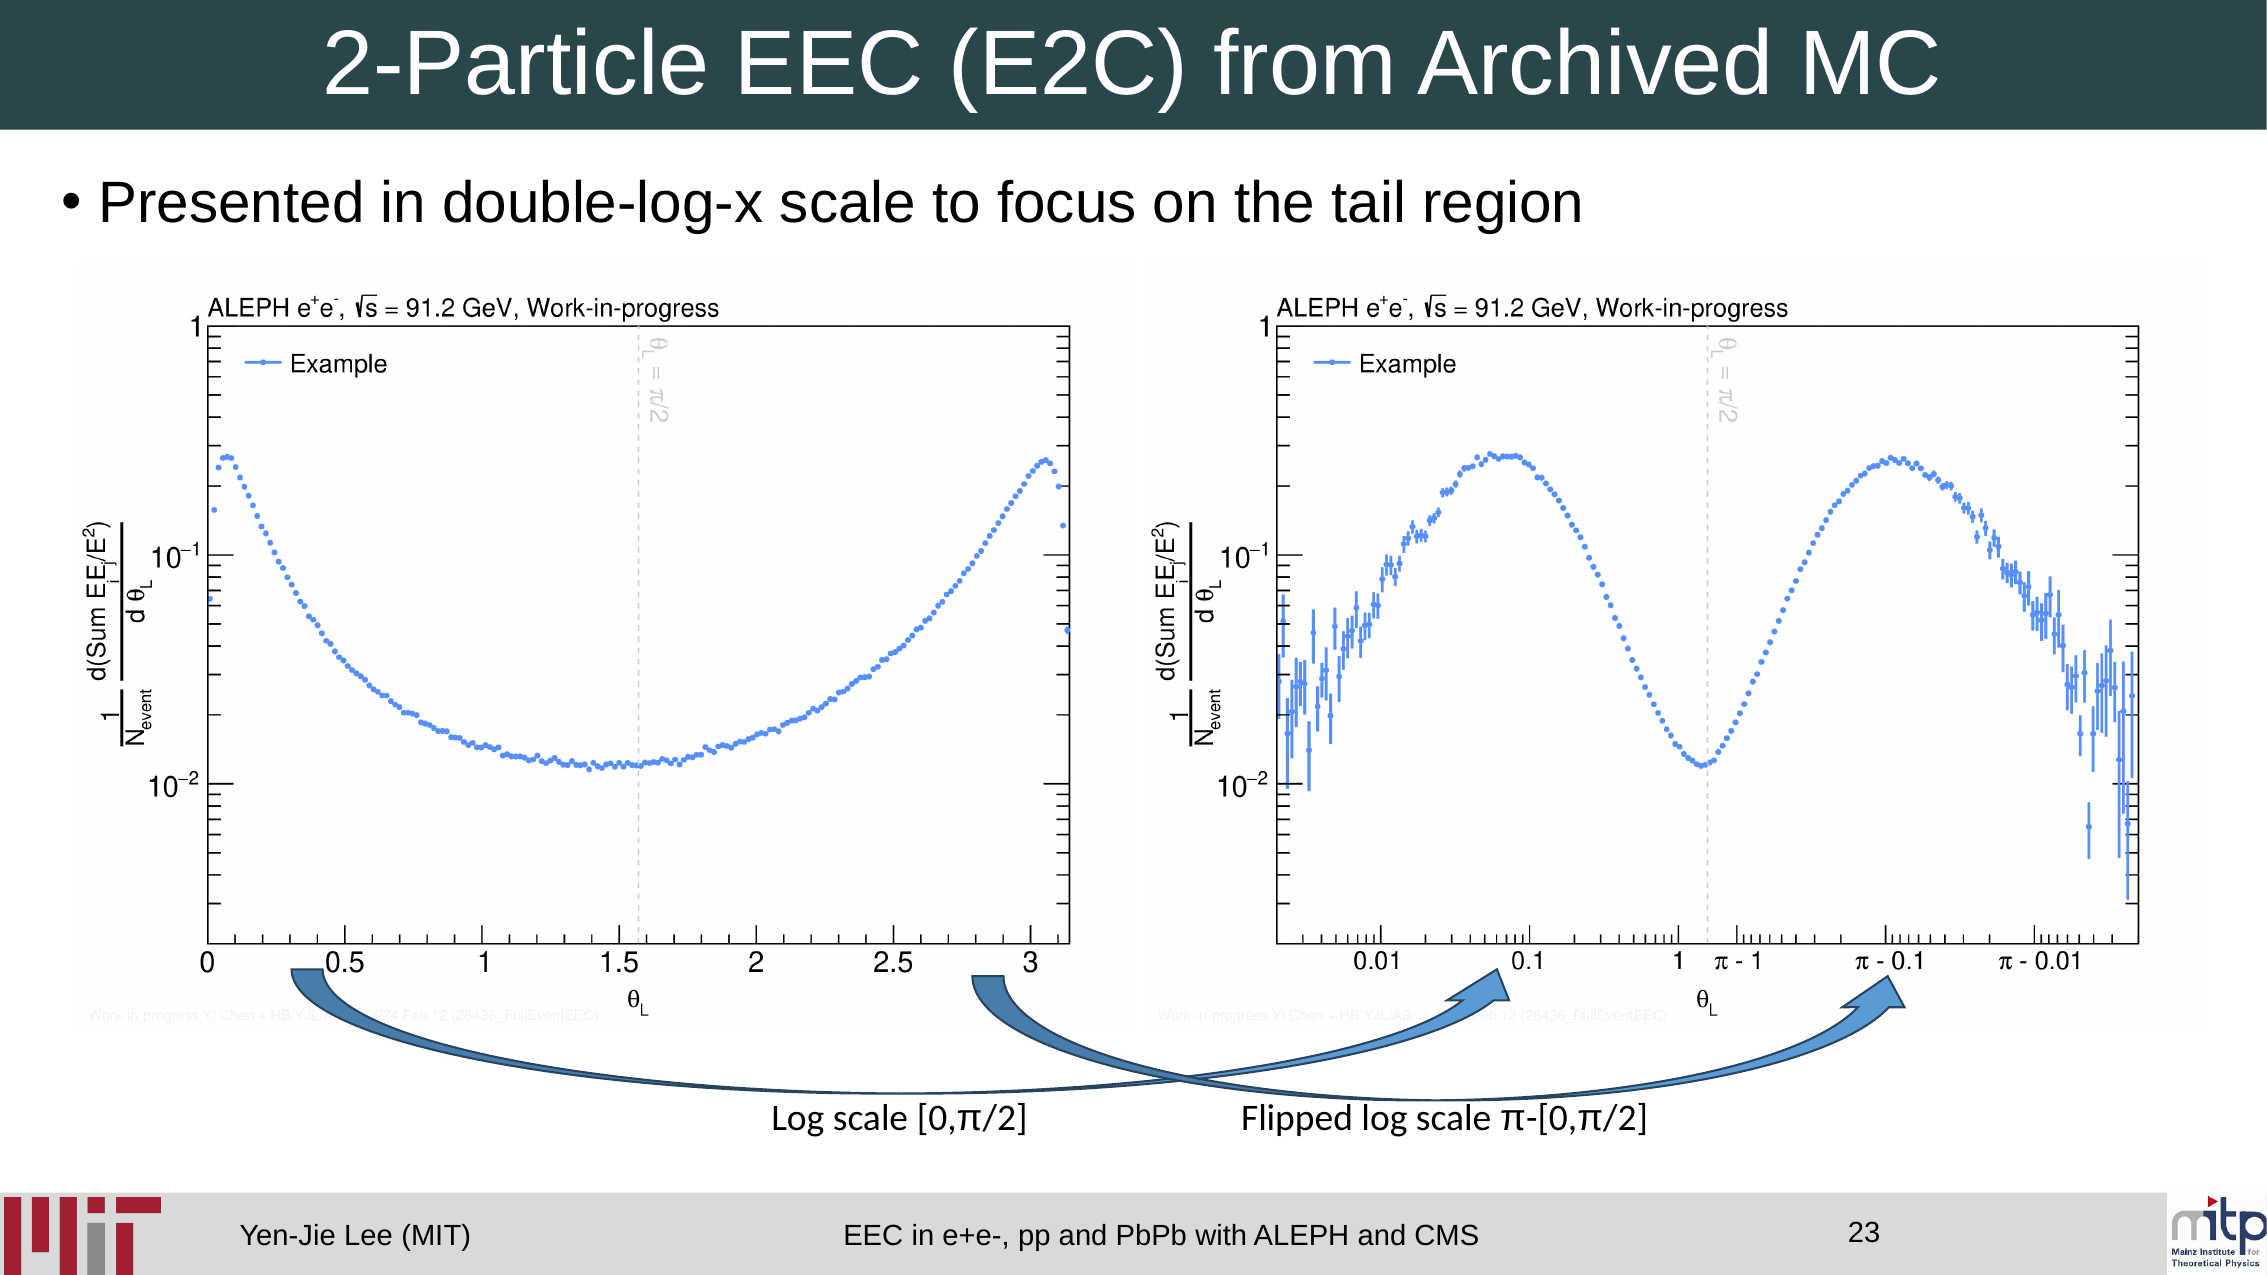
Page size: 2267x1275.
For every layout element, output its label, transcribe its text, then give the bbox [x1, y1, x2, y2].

list Presented in double-log-x scale to focus on the tail region [46, 165, 2254, 1149]
text_box Flipped log scale​ π-[0,π/2] [1219, 1085, 1670, 1146]
text_box Log scale​ [0,π/2] [674, 1085, 1125, 1146]
picture [4, 1197, 161, 1275]
slide_number 23 [1831, 1192, 2040, 1270]
text_box [1090, 1078, 1179, 1087]
text_box [1191, 1028, 1445, 1079]
picture [1147, 262, 2203, 1028]
title 2-Particle EEC (E2C) from Archived MC [0, 0, 2267, 130]
text_box [359, 1028, 714, 1087]
text_box [1632, 1028, 1865, 1087]
text_box [1011, 1028, 1219, 1089]
picture [78, 262, 1134, 1028]
text_box [1042, 1028, 1244, 1085]
footer EEC in e+e-, pp and PbPb with ALEPH and CMS [567, 1195, 1756, 1273]
picture [2167, 1191, 2267, 1275]
